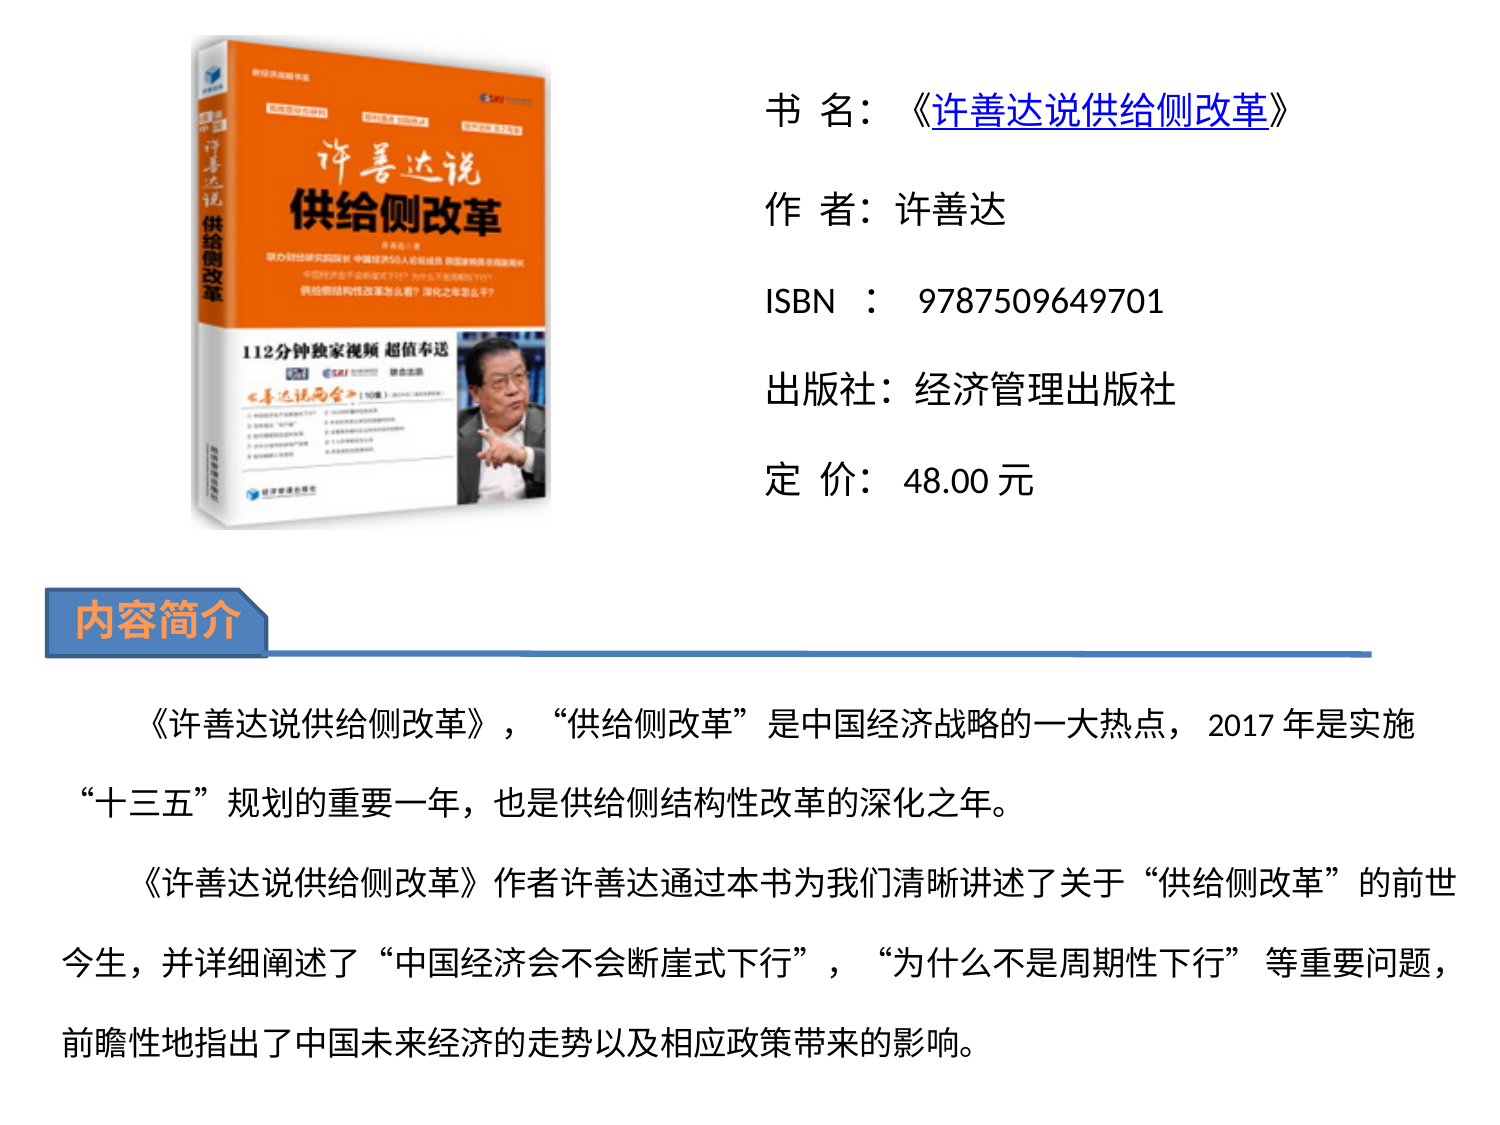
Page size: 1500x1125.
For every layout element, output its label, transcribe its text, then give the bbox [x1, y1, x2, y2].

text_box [46, 585, 1372, 657]
text_box 《许善达说供给侧改革》，“供给侧改革”是中国经济战略的一大热点，2017年是实施“十三五”规划的重要一年，也是供给侧结构性改革的深化之年。 《许善达说供给侧改革》作者许善达通过本书为我们清晰讲述了关于“供给侧改革”的前世今生，并详细阐述了“中国经济会不会断崖式下行”，“为什么不是周期性下行” 等重要问题，前瞻性地指出了中国未来经济的走势以及相应政策带来的影响。 [46, 655, 1477, 1070]
text_box 书 名：《许善达说供给侧改革》 作 者：许善达 ISBN ： 9787509649701 出版社：经济管理出版社 定 价：48.00元 [750, 79, 1500, 509]
picture [191, 34, 551, 530]
